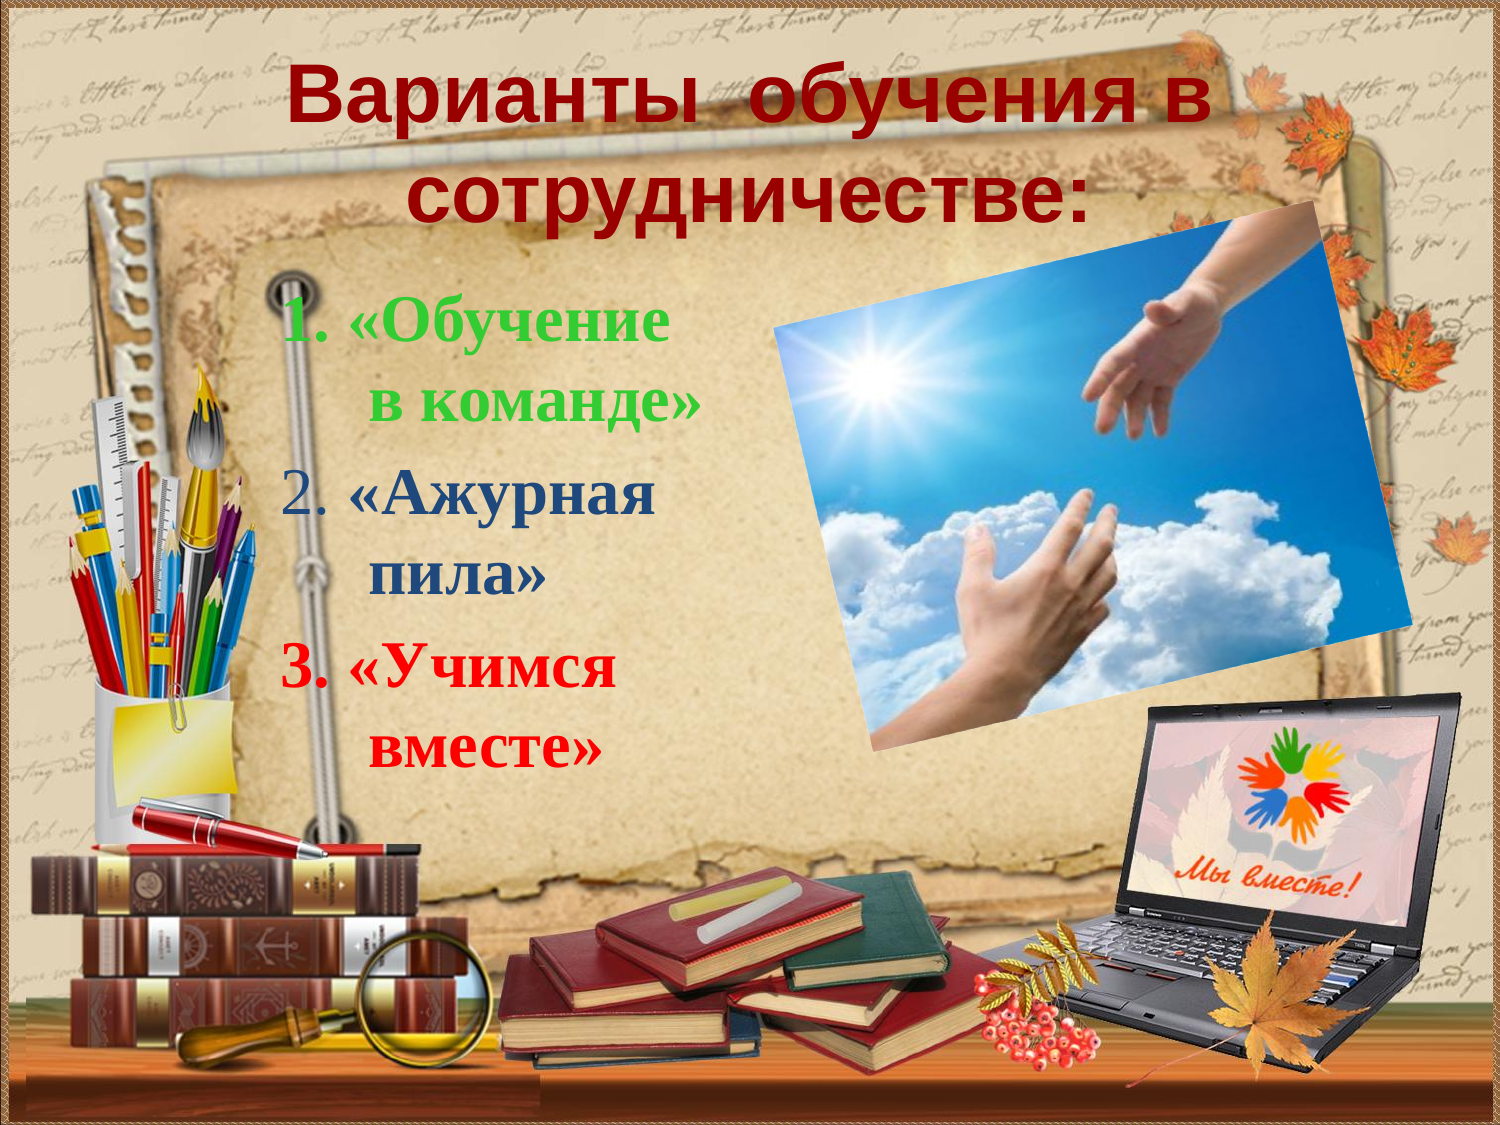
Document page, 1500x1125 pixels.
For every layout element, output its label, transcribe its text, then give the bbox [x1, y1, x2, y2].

picture [0, 0, 1500, 1125]
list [814, 256, 1370, 694]
list 1. «Обучение в команде» 2. «Ажурная пила» 3. «Учимся вместе» [265, 266, 740, 1010]
title Варианты обучения в сотрудничестве: [74, 44, 1426, 233]
